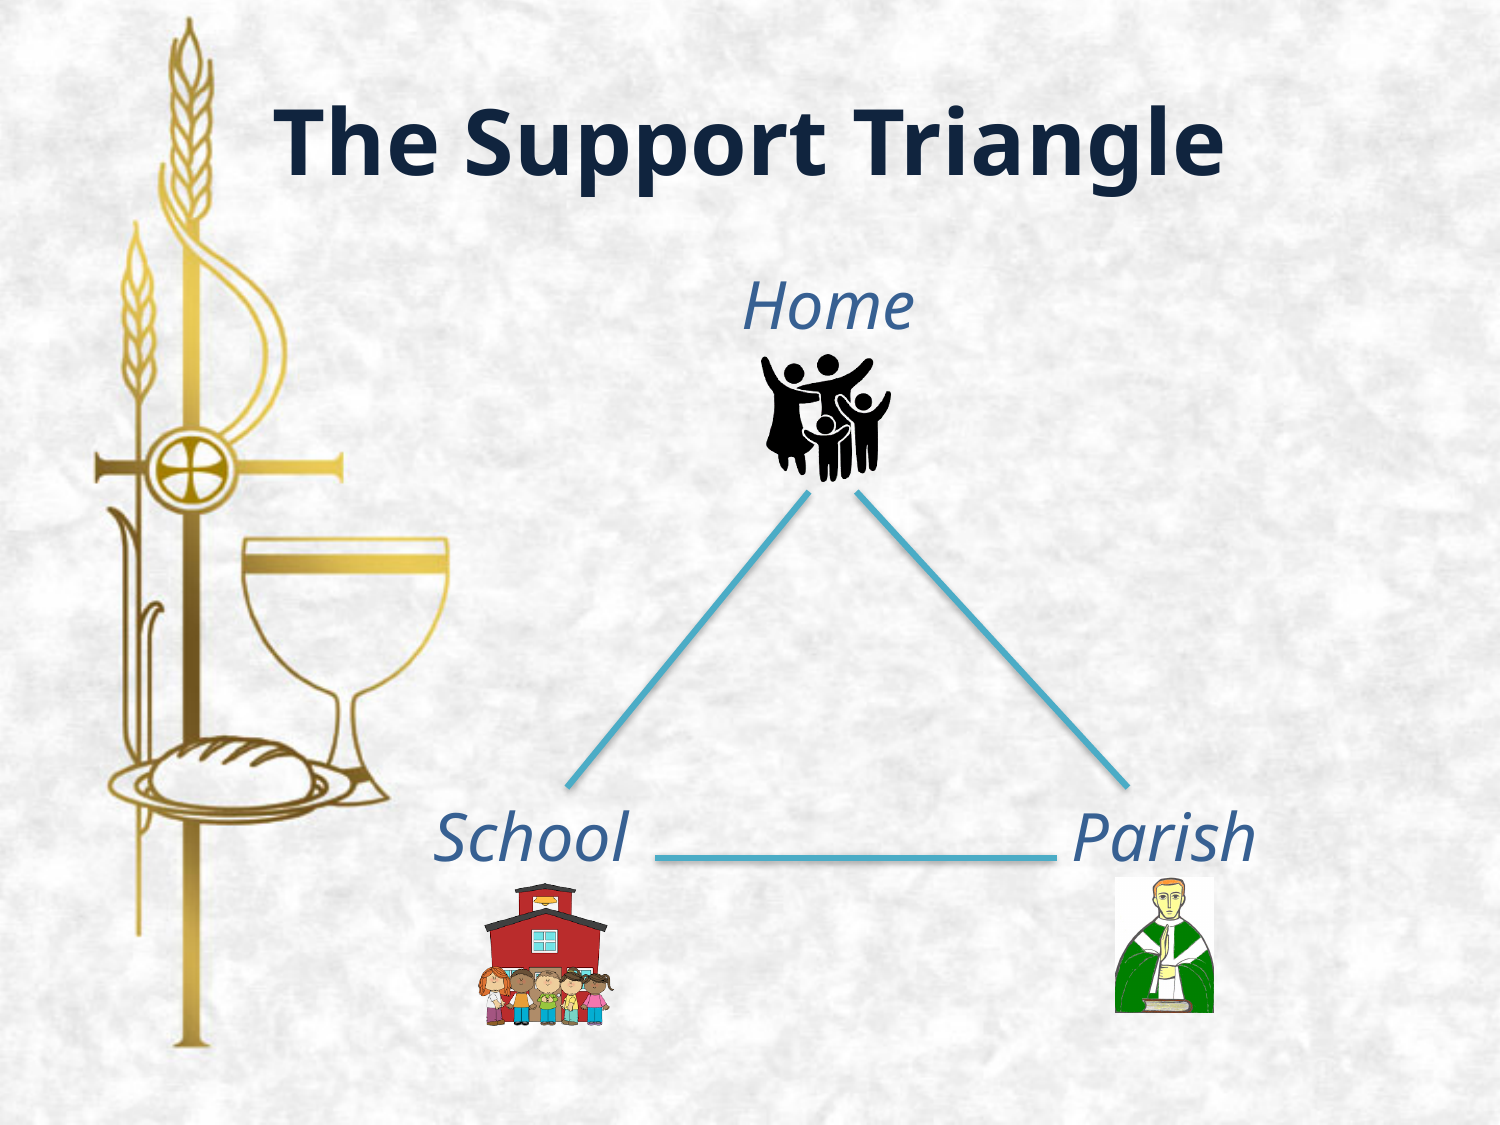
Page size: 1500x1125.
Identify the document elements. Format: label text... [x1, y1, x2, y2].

text_box Parish [1057, 787, 1439, 883]
title The Support Triangle [75, 45, 1425, 233]
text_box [856, 491, 1129, 788]
picture [0, 0, 1500, 1125]
text_box School [419, 787, 715, 883]
list Home [726, 255, 939, 367]
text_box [566, 491, 810, 788]
